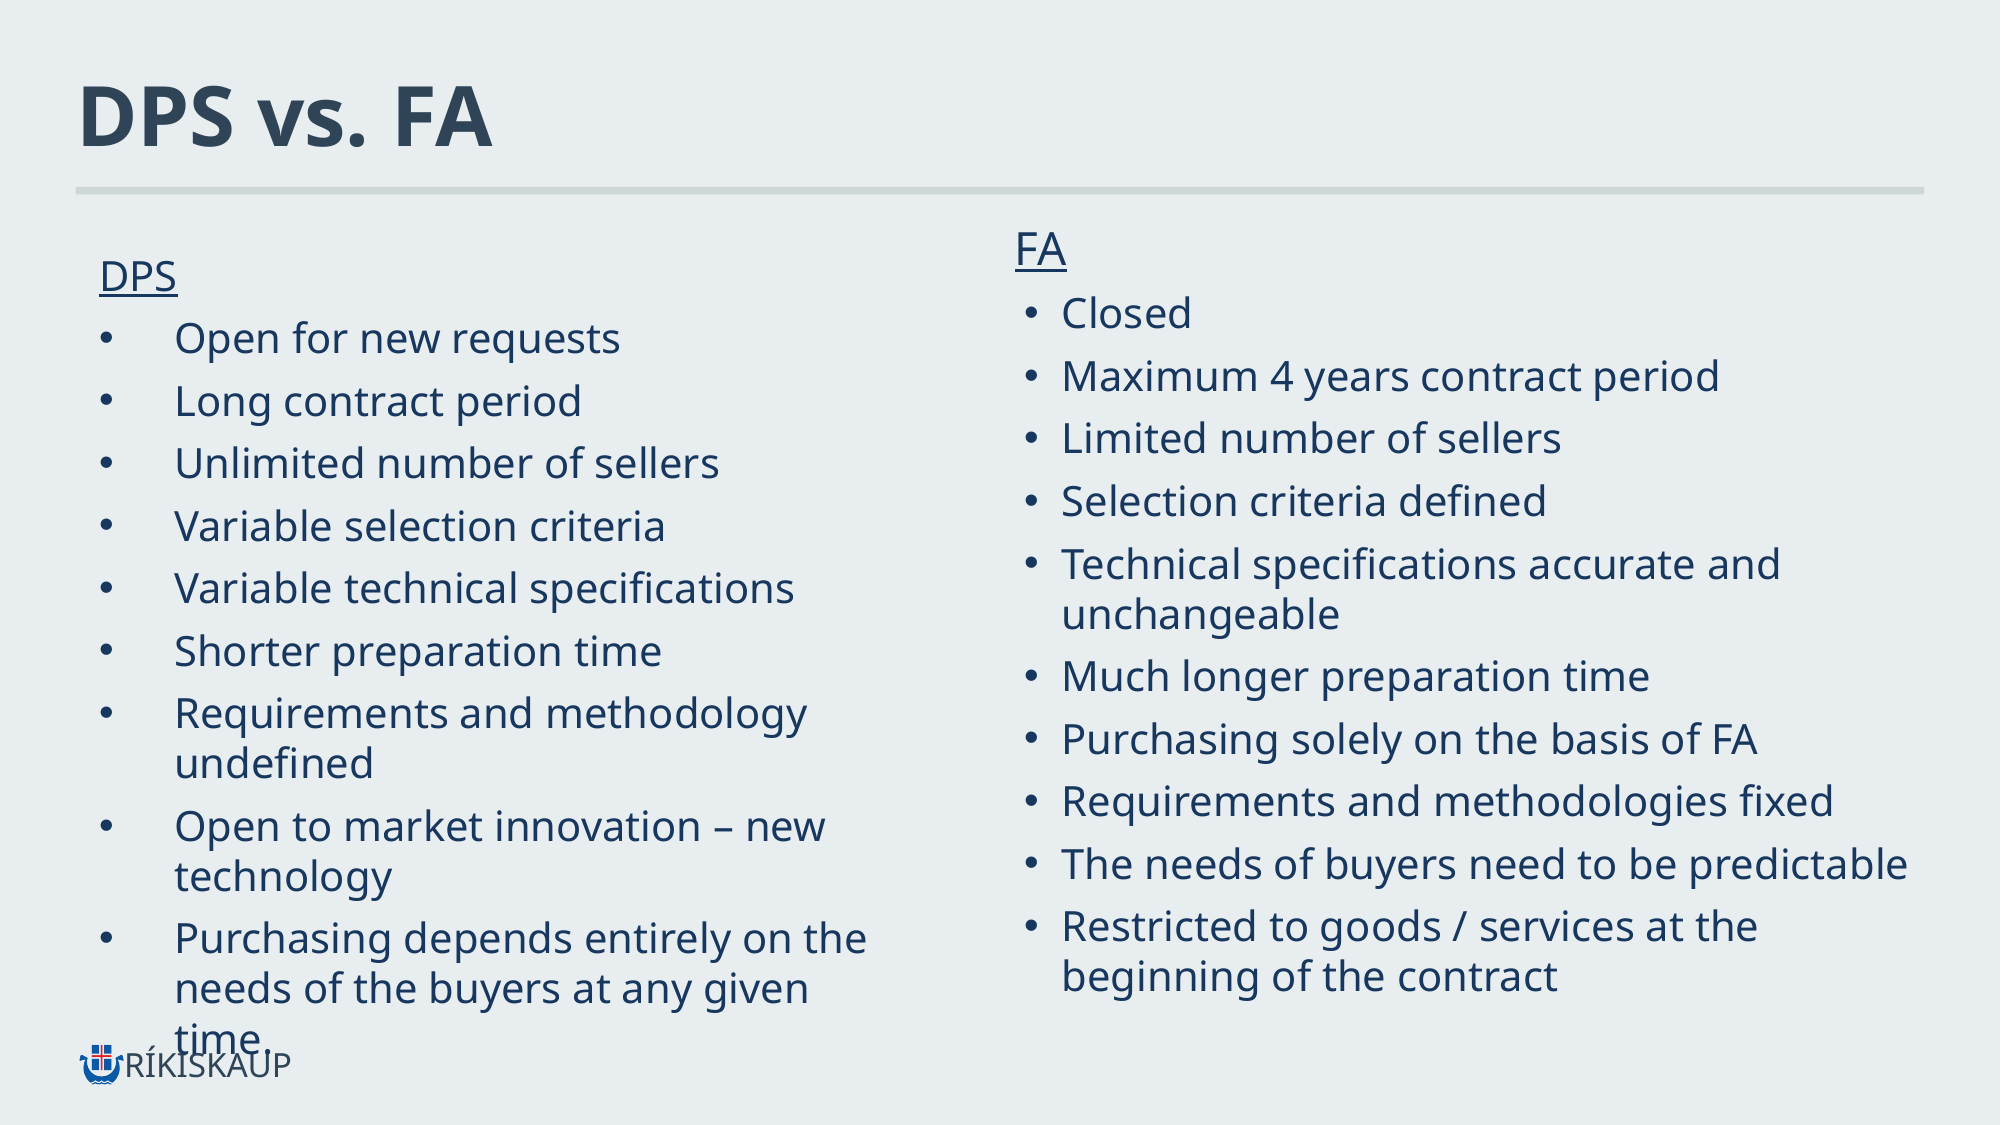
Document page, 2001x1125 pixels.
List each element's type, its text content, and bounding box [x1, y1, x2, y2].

title DPS vs. FA [76, 62, 1925, 177]
text_box DPS Open for new requests Long contract period Unlimited number of sellers Variable selection criteria Variable technical specifications Shorter preparation time Requirements and methodology undefined Open to market innovation – new technology Purchasing depends entirely on the needs of the buyers at any given time. [84, 242, 929, 1045]
text_box FA Closed Maximum 4 years contract period Limited number of sellers Selection criteria defined Technical specifications accurate and unchangeable Much longer preparation time Purchasing solely on the basis of FA Requirements and methodologies fixed The needs of buyers need to be predictable Restricted to goods / services at the beginning of the contract [999, 212, 1925, 1008]
picture [75, 1041, 127, 1088]
